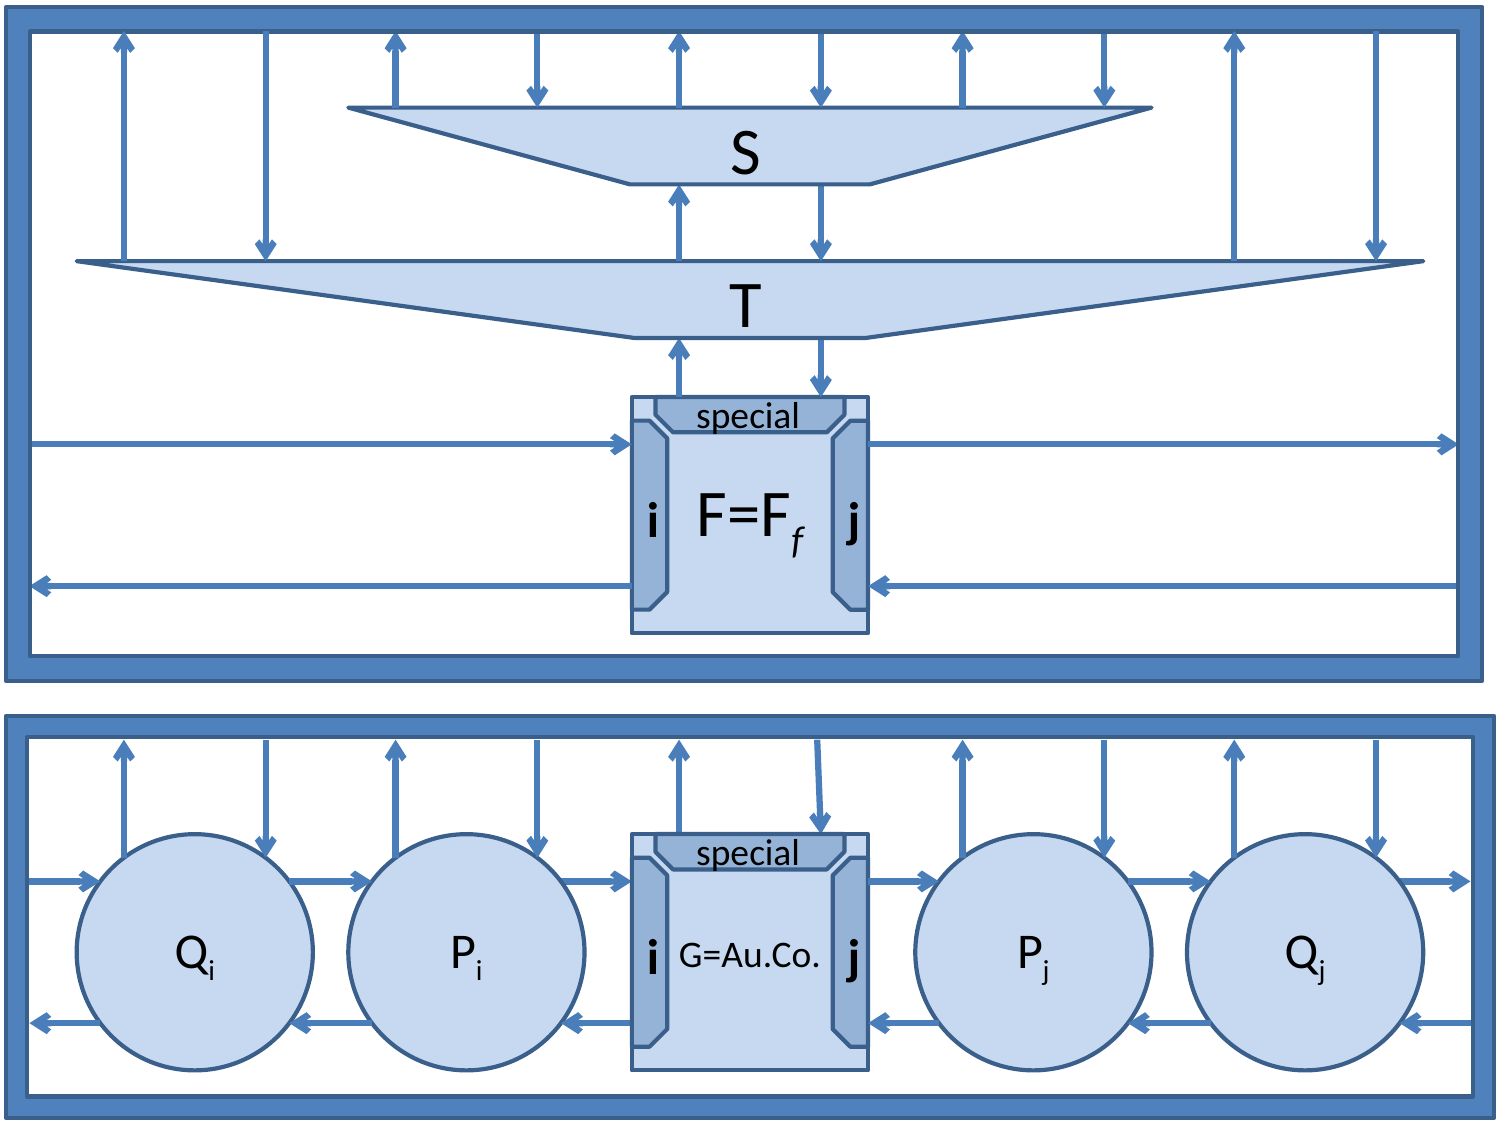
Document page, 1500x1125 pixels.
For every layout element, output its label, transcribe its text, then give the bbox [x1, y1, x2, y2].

text_box Pi [346, 832, 587, 1073]
text_box [629, 855, 670, 1049]
text_box i [632, 479, 675, 555]
text_box i [632, 916, 675, 992]
text_box [346, 105, 715, 187]
text_box [776, 105, 1154, 187]
text_box special [681, 820, 816, 881]
text_box [830, 855, 871, 1049]
text_box j [832, 479, 876, 555]
text_box [74, 259, 714, 341]
text_box G=Au.Co. [630, 832, 870, 1072]
text_box j [832, 916, 876, 992]
text_box [777, 259, 1426, 341]
text_box T [714, 253, 777, 349]
text_box [816, 831, 847, 872]
text_box [816, 394, 847, 435]
text_box [4, 714, 1496, 1120]
text_box Qj [1184, 832, 1426, 1073]
text_box [653, 394, 681, 435]
text_box [4, 5, 1484, 683]
text_box F=Ff [630, 395, 870, 635]
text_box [816, 739, 822, 835]
text_box Pj [913, 832, 1154, 1073]
text_box [629, 418, 670, 612]
text_box S [715, 100, 776, 196]
text_box Qi [74, 832, 315, 1073]
text_box [830, 418, 871, 612]
text_box special [681, 383, 816, 444]
text_box [653, 831, 681, 872]
